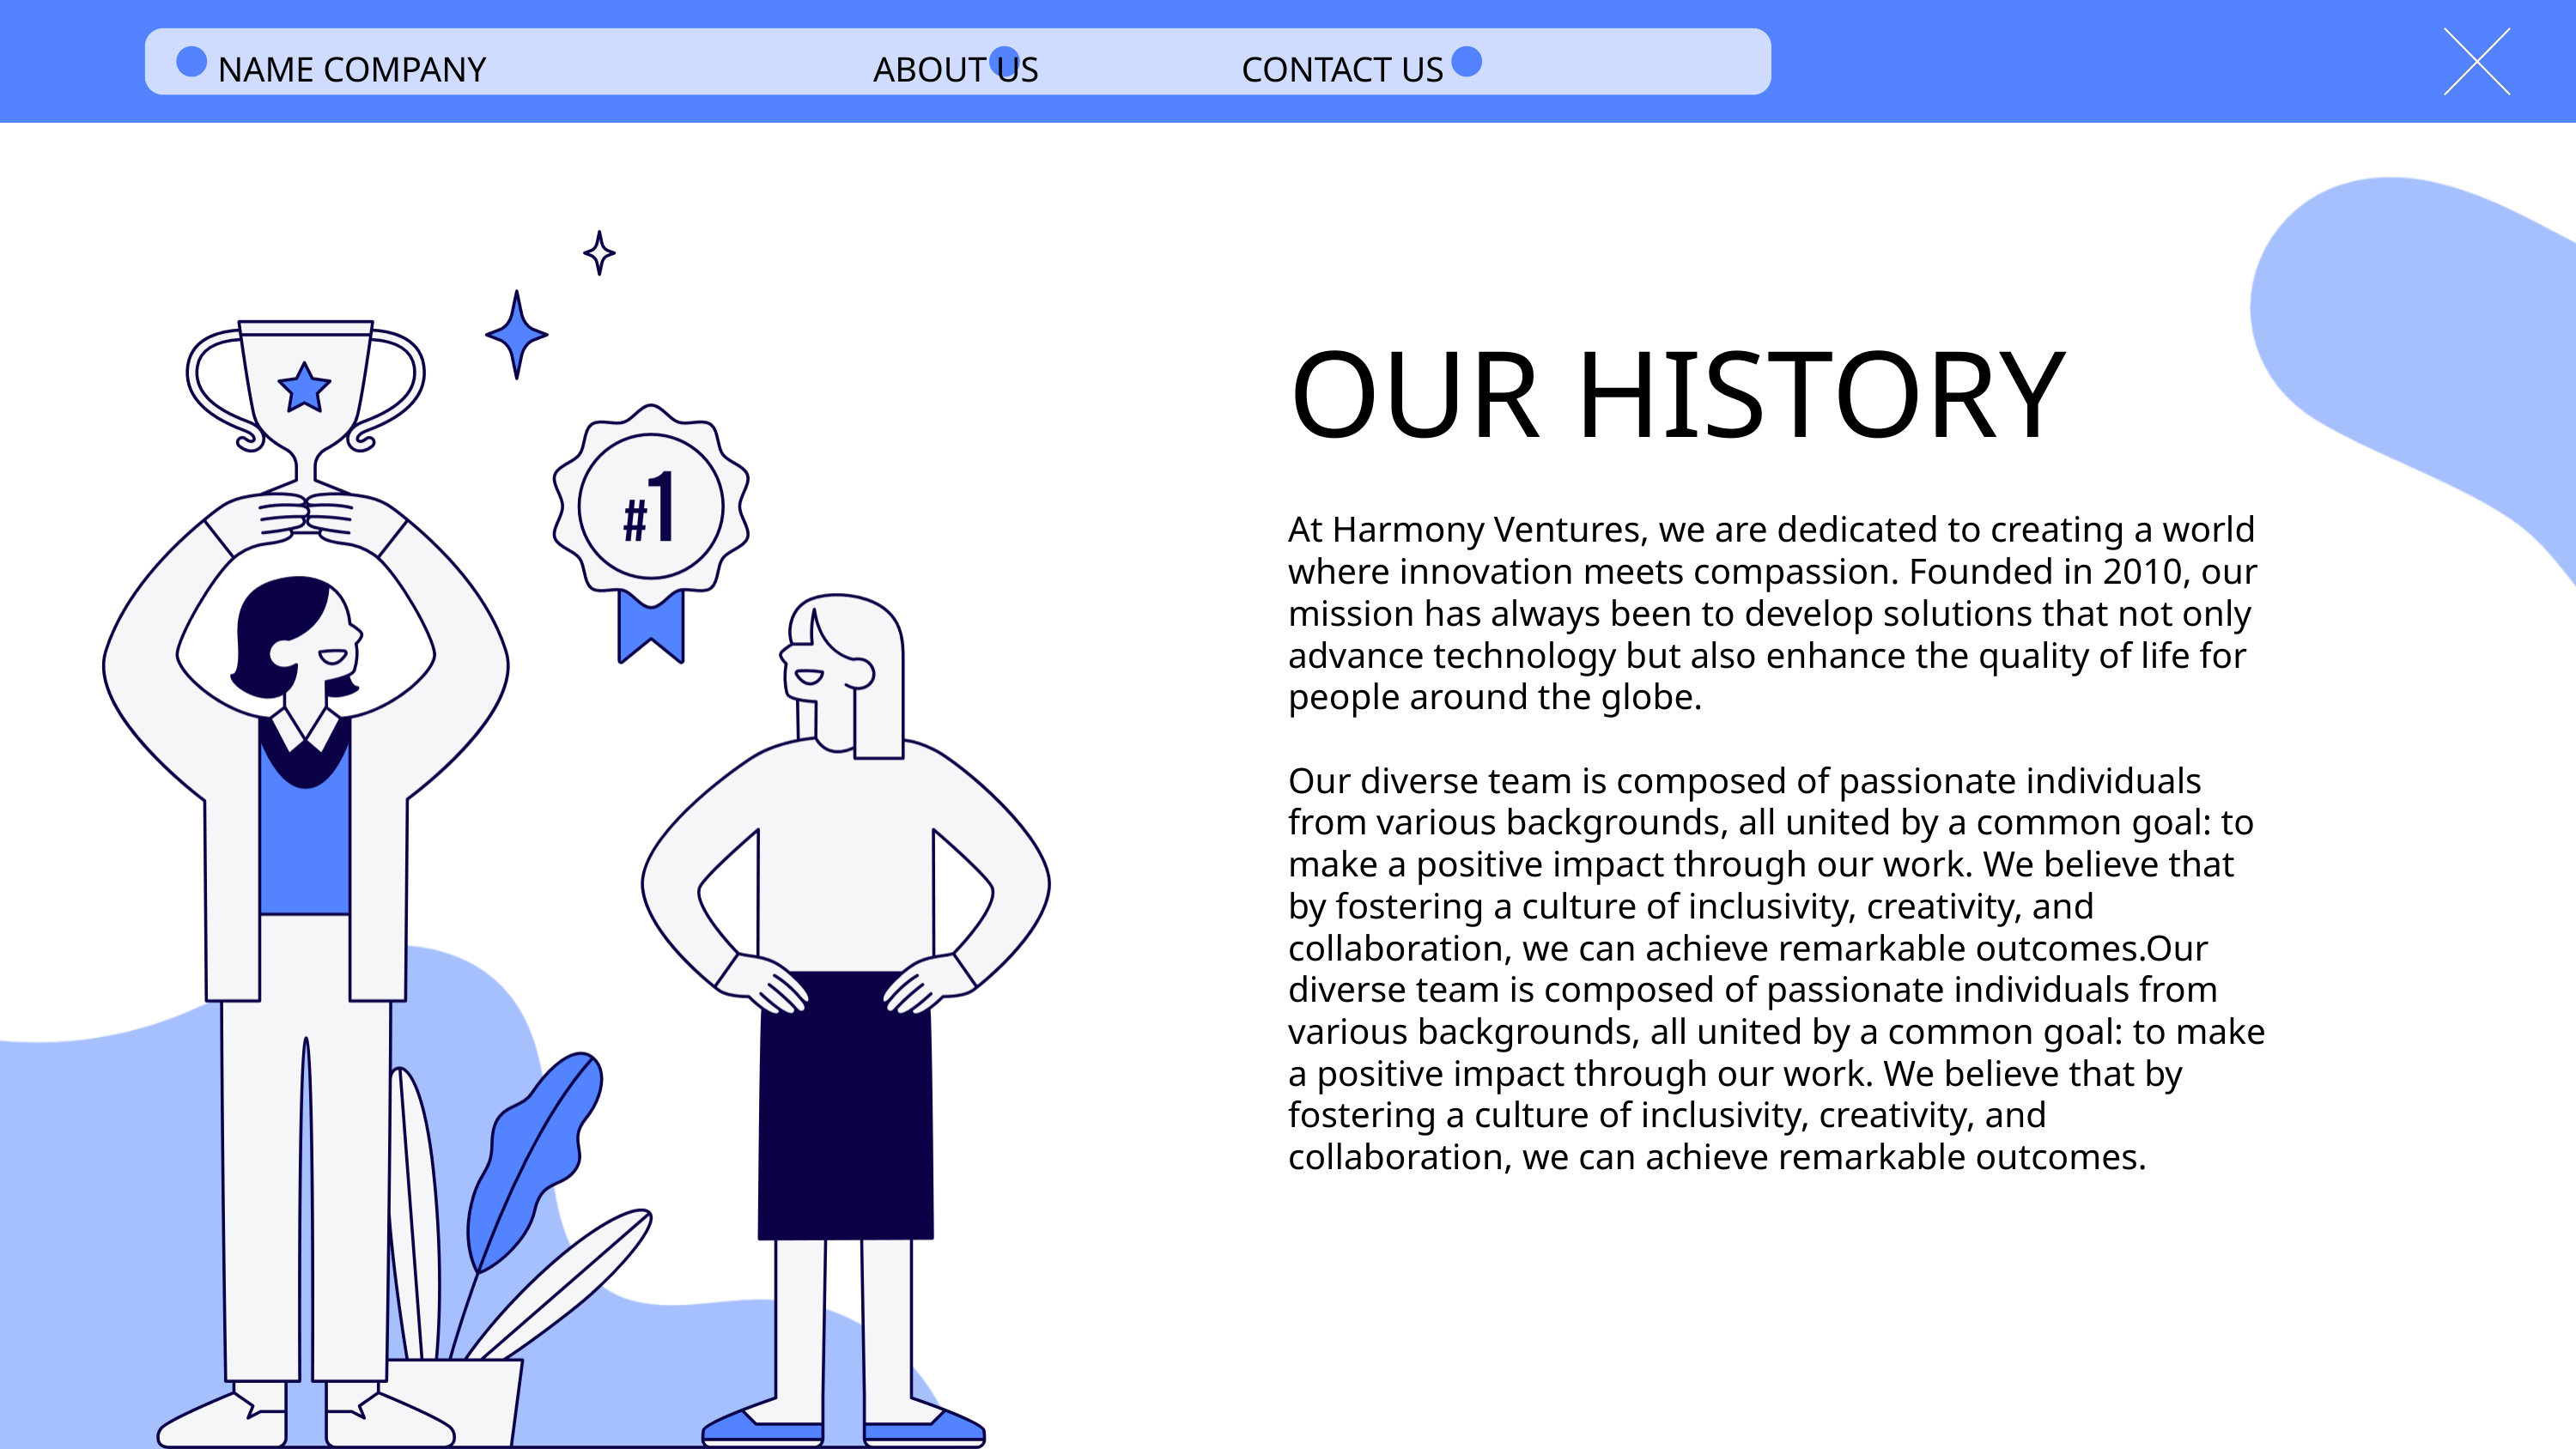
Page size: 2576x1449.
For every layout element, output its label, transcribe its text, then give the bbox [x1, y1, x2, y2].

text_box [0, 0, 2576, 124]
text_box OUR HISTORY [1287, 288, 2115, 461]
picture [0, 230, 1384, 1449]
picture [2120, 124, 2576, 1304]
text_box At Harmony Ventures, we are dedicated to creating a world where innovation meets compassion. Founded in 2010, our mission has always been to develop solutions that not only advance technology but also enhance the quality of life for people around the globe. Our diverse team is composed of passionate individuals from various backgrounds, all united by a common goal: to make a positive impact through our work. We believe that by fostering a culture of inclusivity, creativity, and collaboration, we can achieve remarkable outcomes.Our diverse team is composed of passionate individuals from various backgrounds, all united by a common goal: to make a positive impact through our work. We believe that by fostering a culture of inclusivity, creativity, and collaboration, we can achieve remarkable outcomes. [1287, 507, 2115, 1177]
